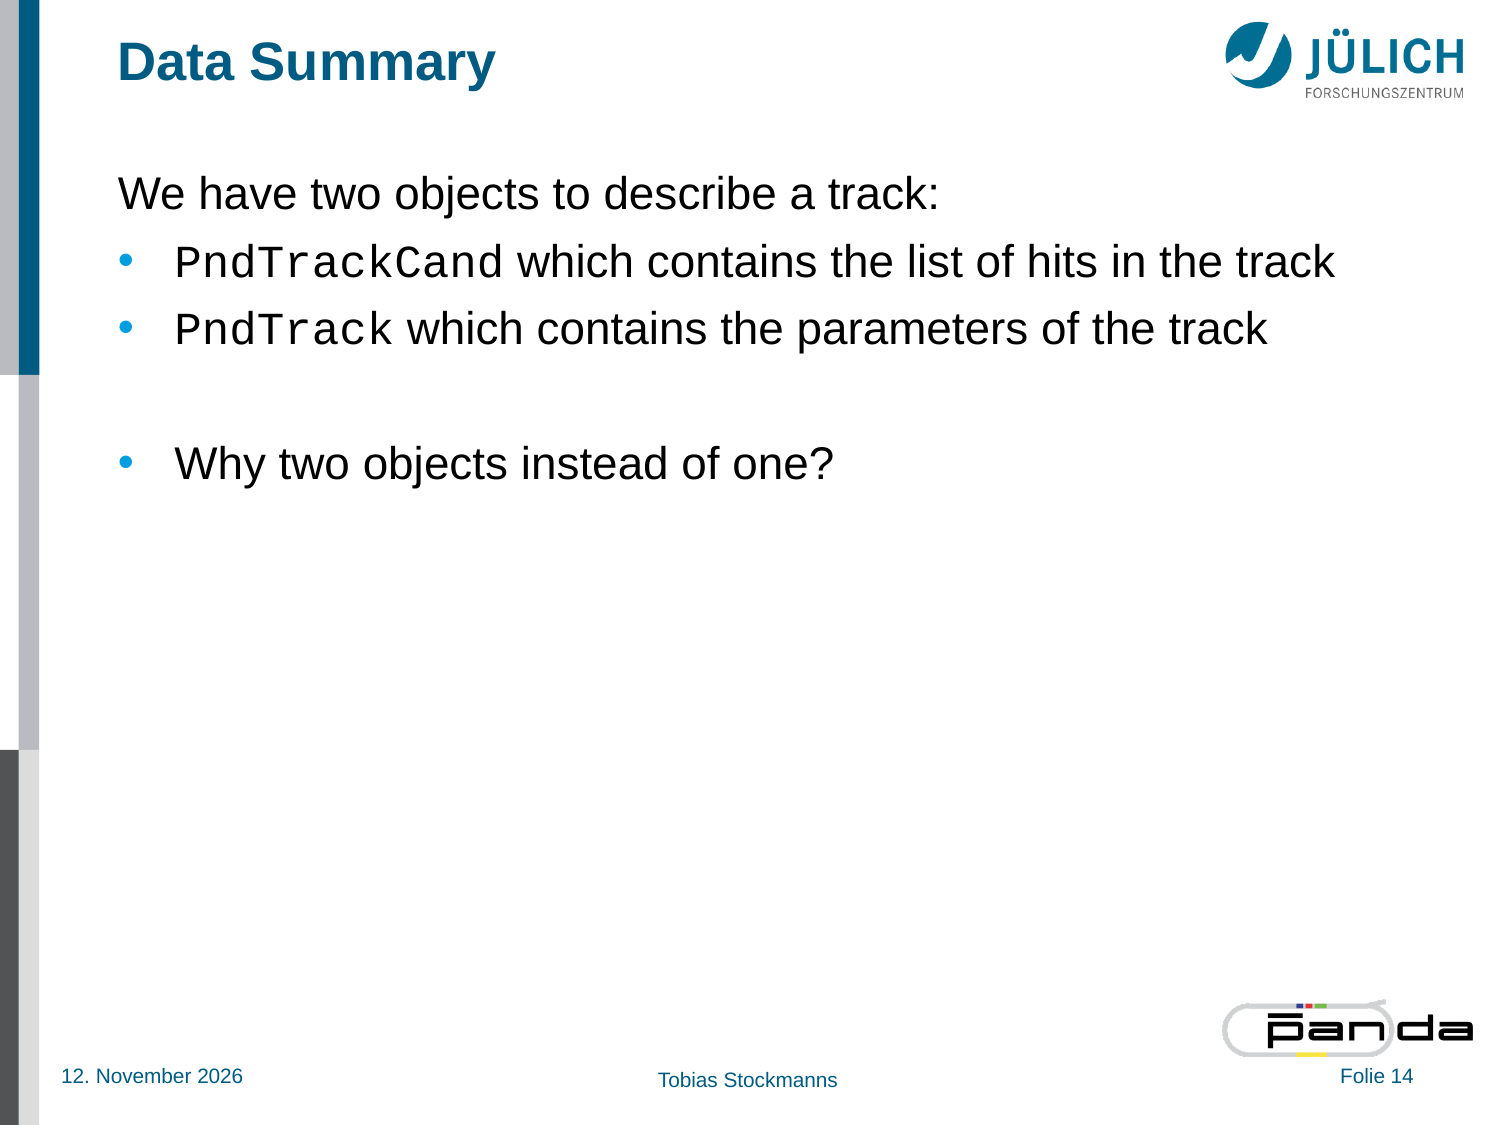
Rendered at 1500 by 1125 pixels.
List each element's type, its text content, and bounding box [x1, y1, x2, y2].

picture [1222, 999, 1473, 1057]
list We have two objects to describe a track: PndTrackCand which contains the list of hits in the track PndTrack which contains the parameters of the track Why two objects instead of one? [117, 163, 1394, 988]
picture [1224, 20, 1463, 98]
title Data Summary [116, 11, 1208, 106]
